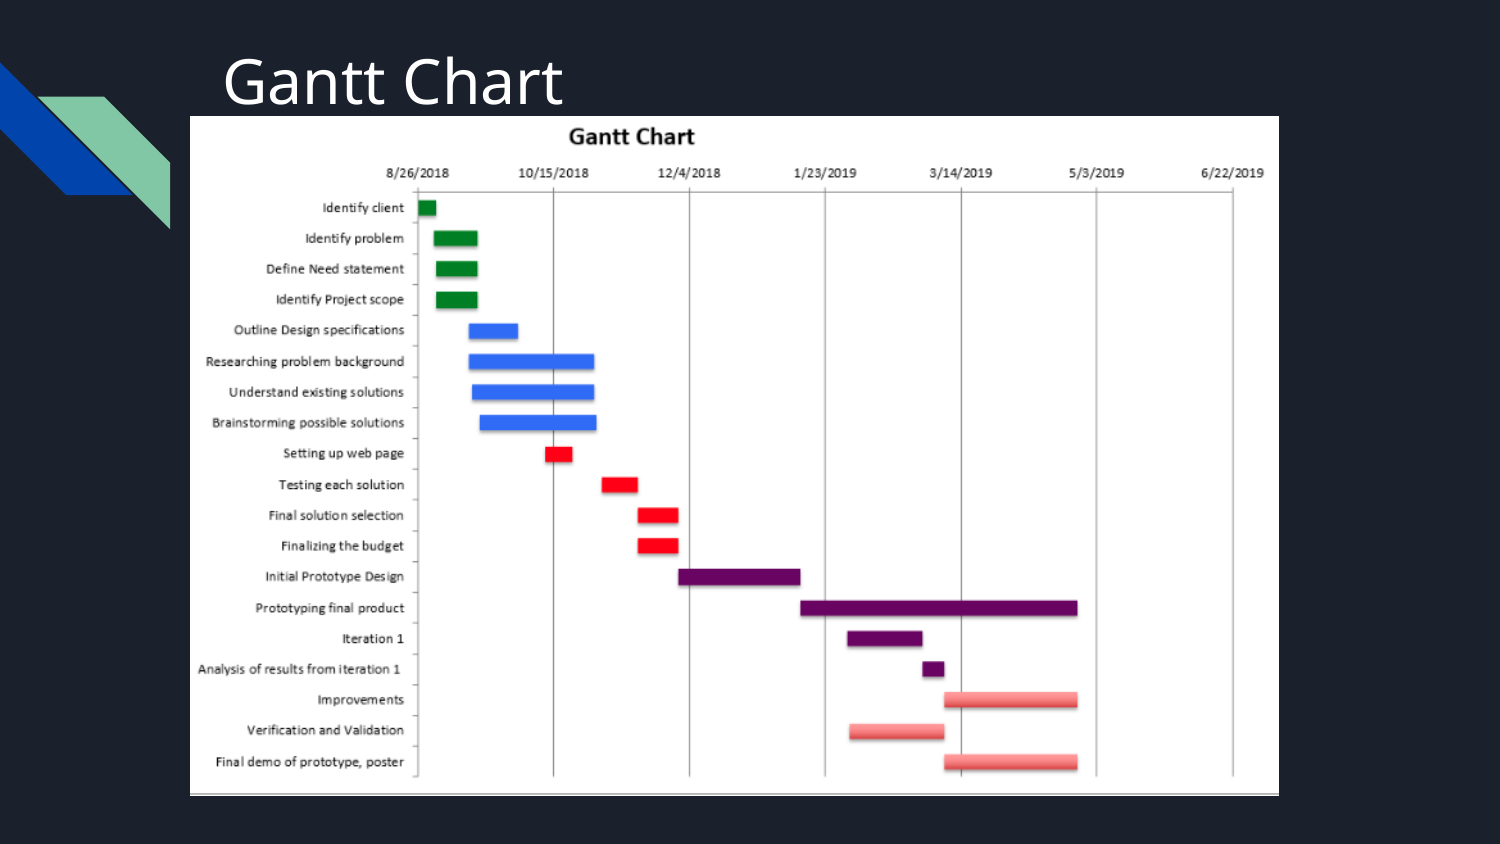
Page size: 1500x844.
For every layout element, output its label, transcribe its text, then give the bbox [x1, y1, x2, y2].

title Gantt Chart [207, 27, 1362, 178]
picture [189, 115, 1279, 796]
